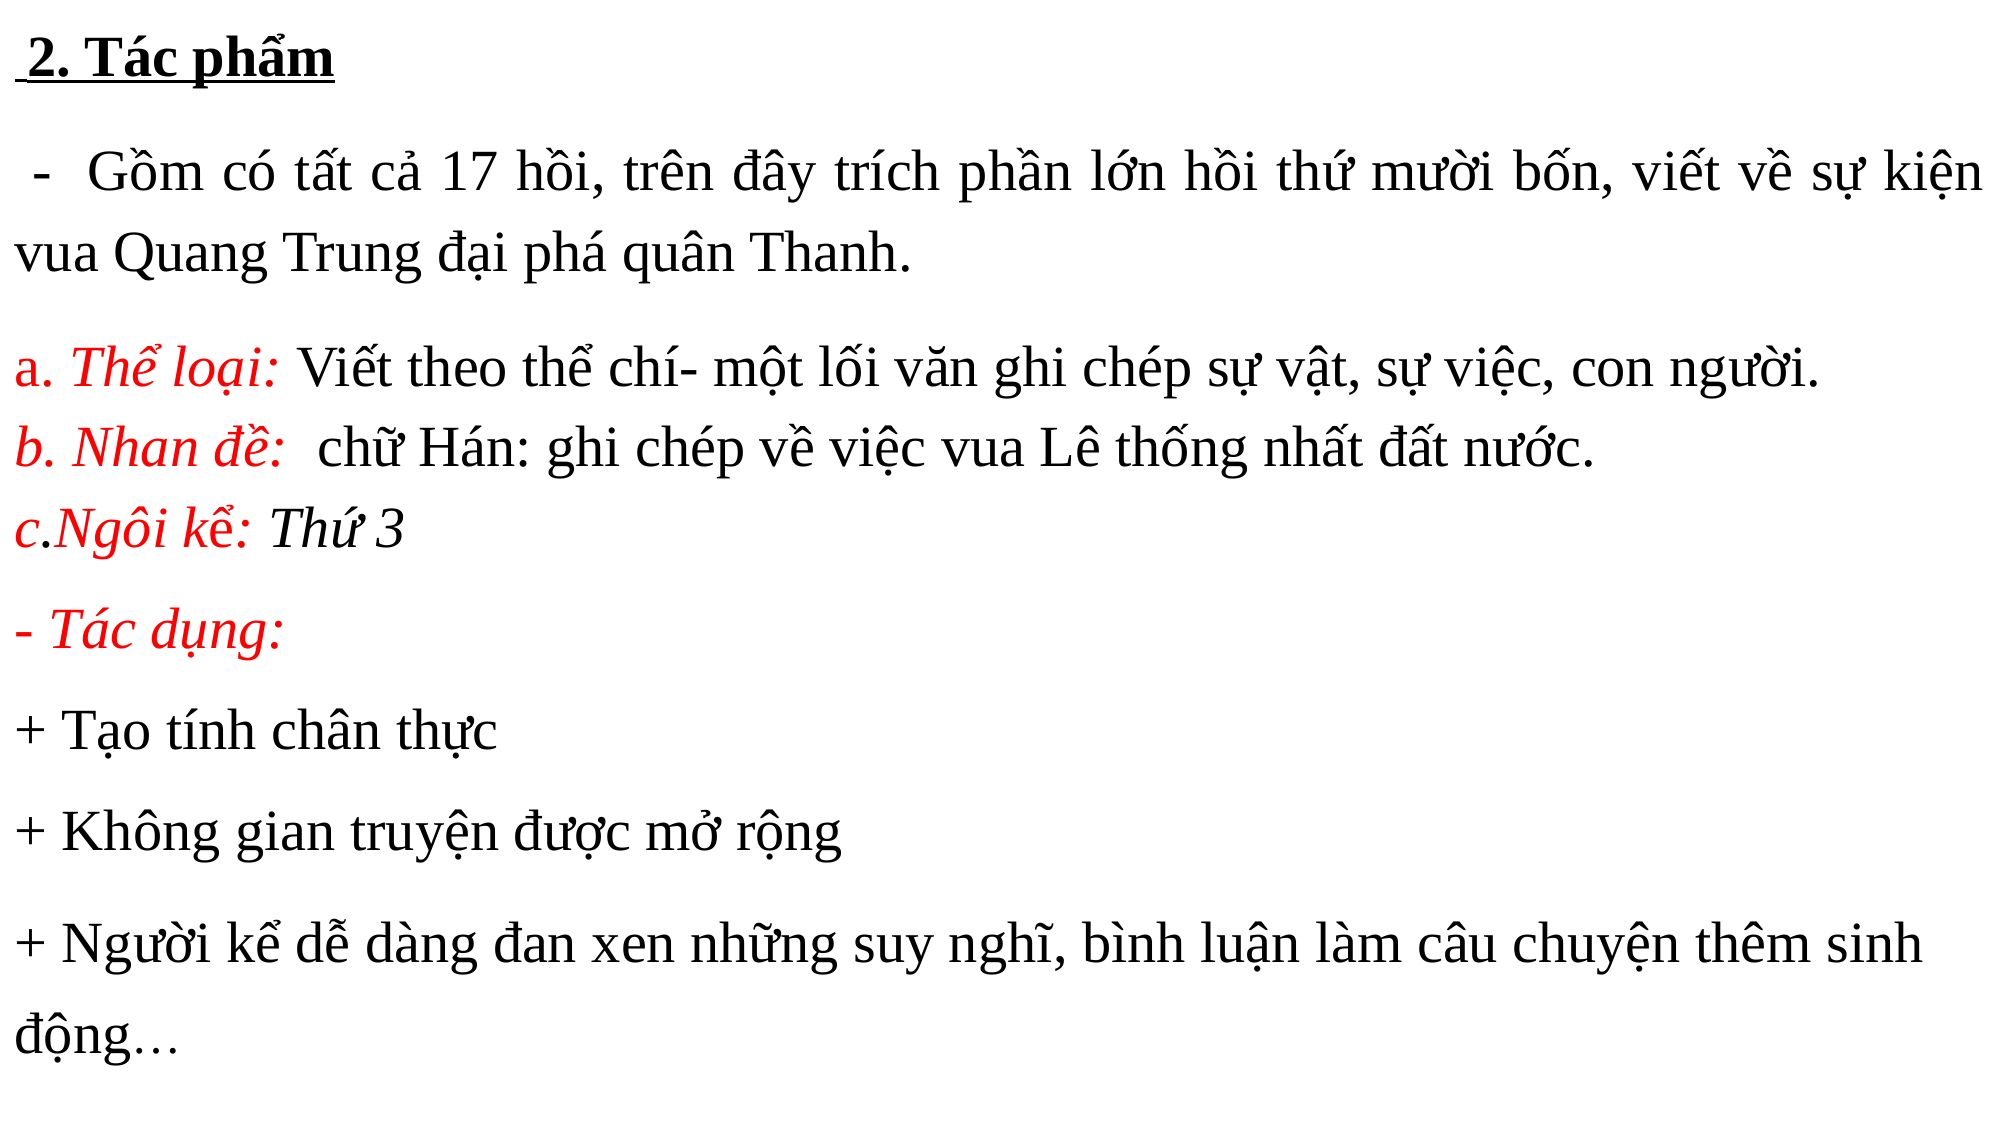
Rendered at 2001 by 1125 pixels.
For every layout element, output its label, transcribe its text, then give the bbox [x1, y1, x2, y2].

text_box 2. Tác phẩm - Gồm có tất cả 17 hồi, trên đây trích phần lớn hồi thứ mười bốn, viết về sự kiện vua Quang Trung đại phá quân Thanh. a. Thể loại: Viết theo thể chí- một lối văn ghi chép sự vật, sự việc, con người. b. Nhan đề: chữ Hán: ghi chép về việc vua Lê thống nhất đất nước. c.Ngôi kể: Thứ 3 - Tác dụng: + Tạo tính chân thực + Không gian truyện được mở rộng + Người kể dễ dàng đan xen những suy nghĩ, bình luận làm câu chuyện thêm sinh động… [0, 0, 2000, 1125]
